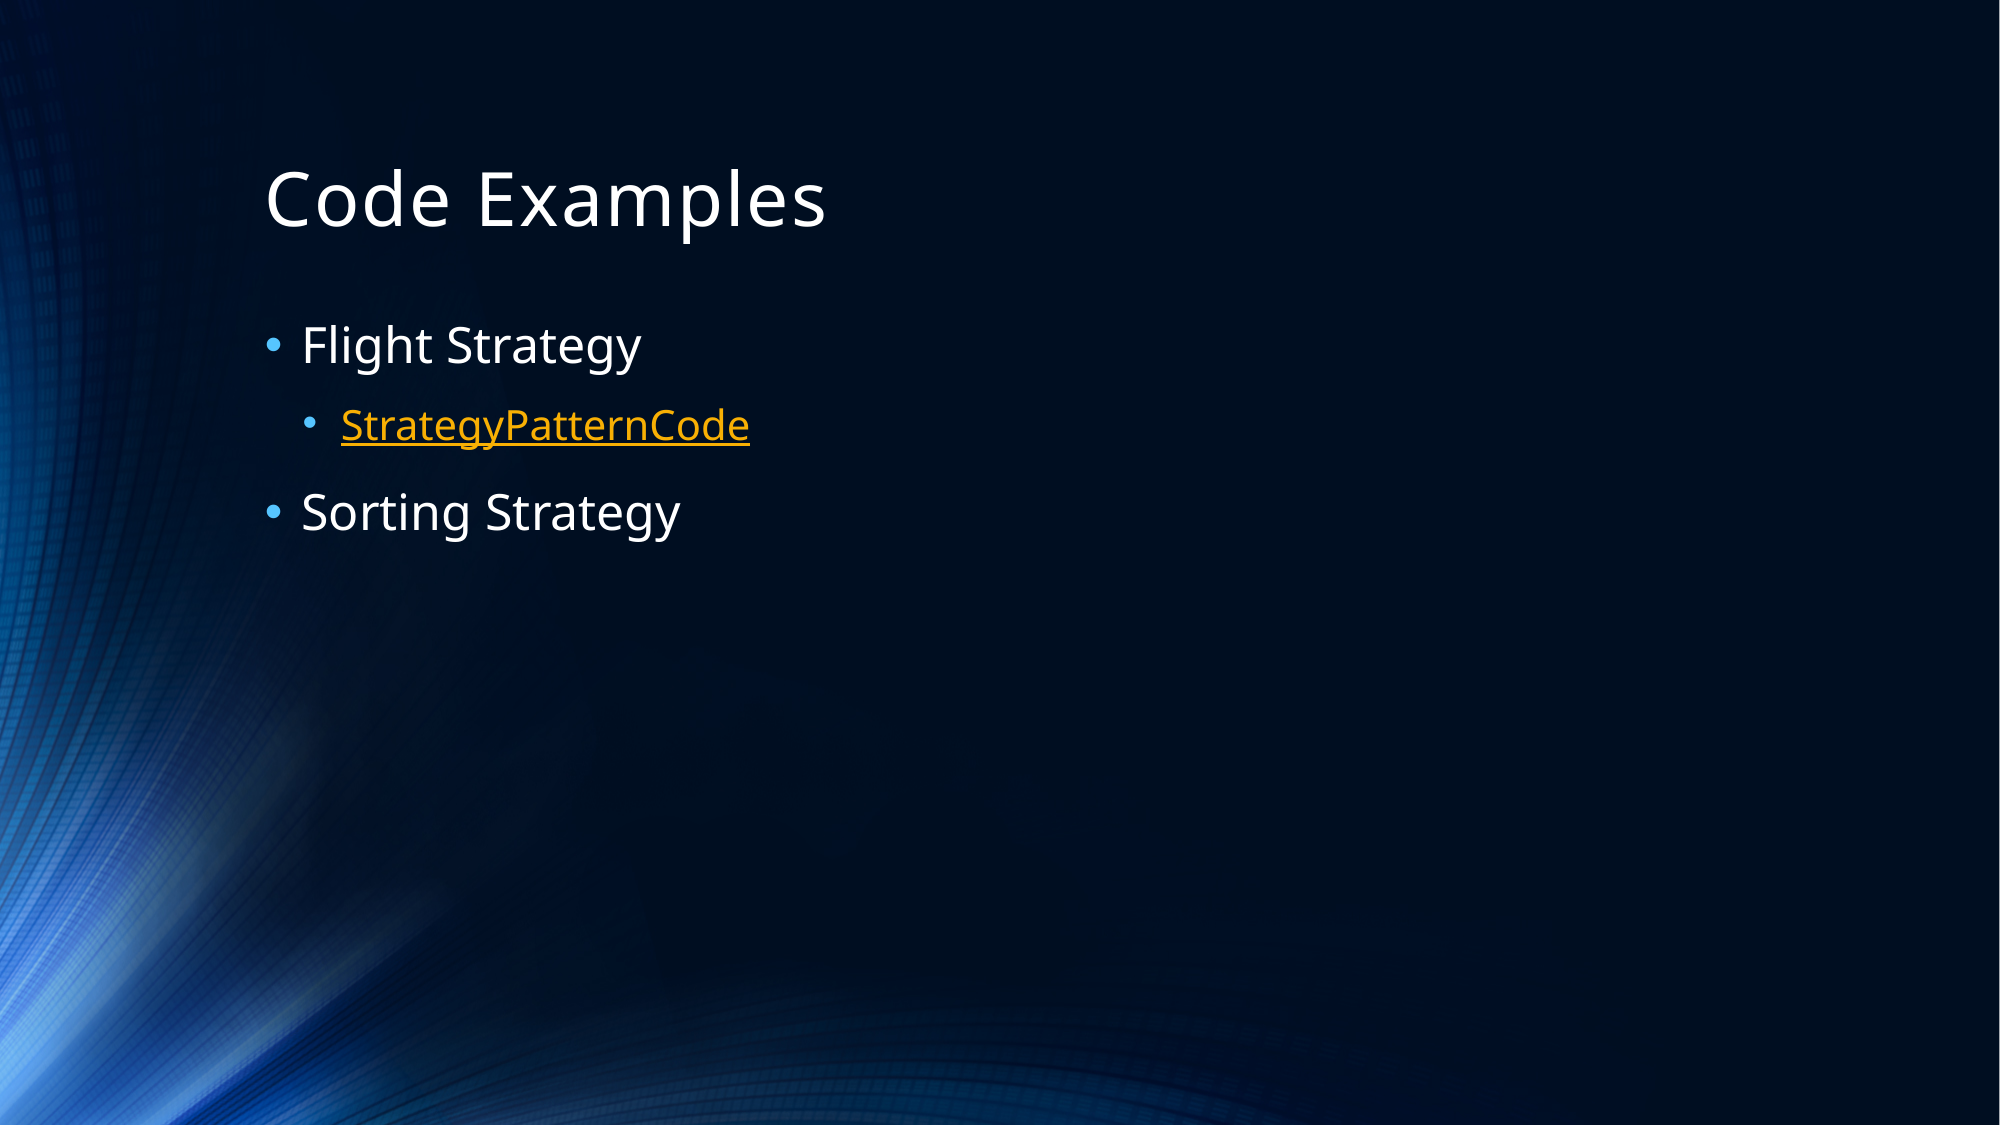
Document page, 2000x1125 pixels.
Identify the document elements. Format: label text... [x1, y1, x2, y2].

list Flight Strategy StrategyPatternCode Sorting Strategy [249, 312, 1749, 988]
title Code Examples [249, 62, 1750, 250]
picture [0, 0, 2000, 1125]
